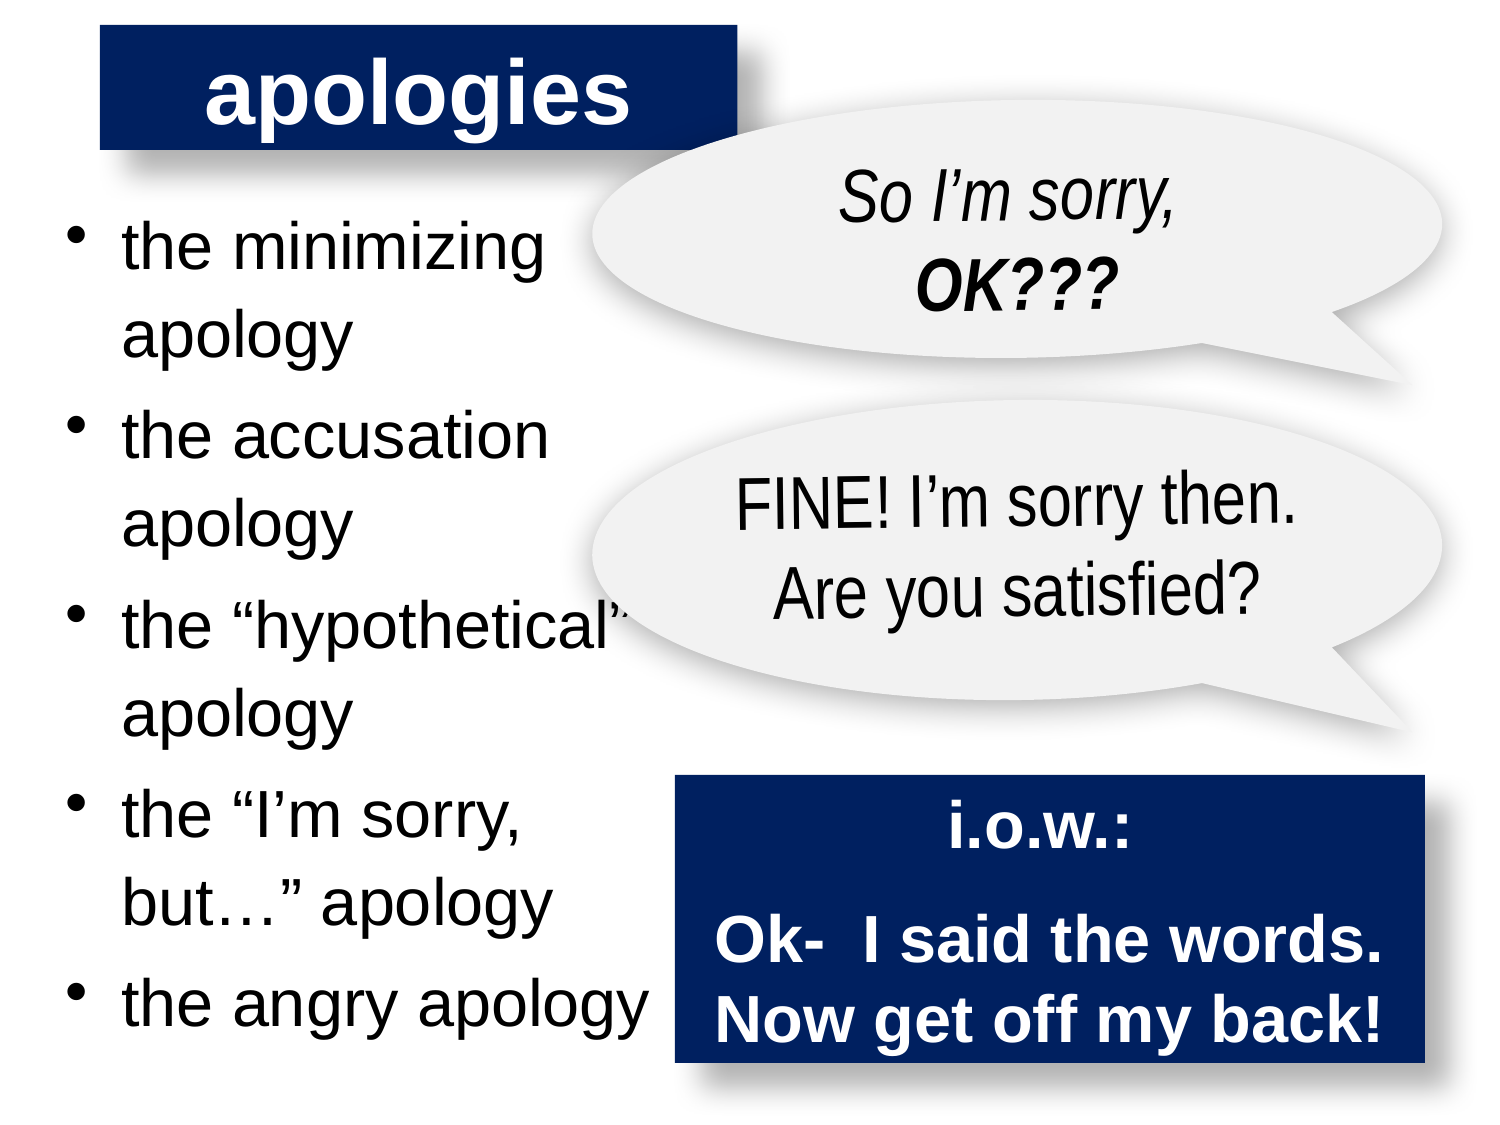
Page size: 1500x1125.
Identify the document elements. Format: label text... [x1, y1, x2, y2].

list the minimizing apology the accusation apology the “hypothetical” apology the “I’m sorry, but…” apology the angry apology [50, 187, 713, 1088]
text_box So I’m sorry, OK??? [592, 99, 1443, 386]
text_box i.o.w.: Ok- I said the words. Now get off my back! [674, 774, 1425, 1063]
text_box FINE! I’m sorry then. Are you satisfied? [592, 399, 1443, 733]
title apologies [99, 24, 738, 150]
